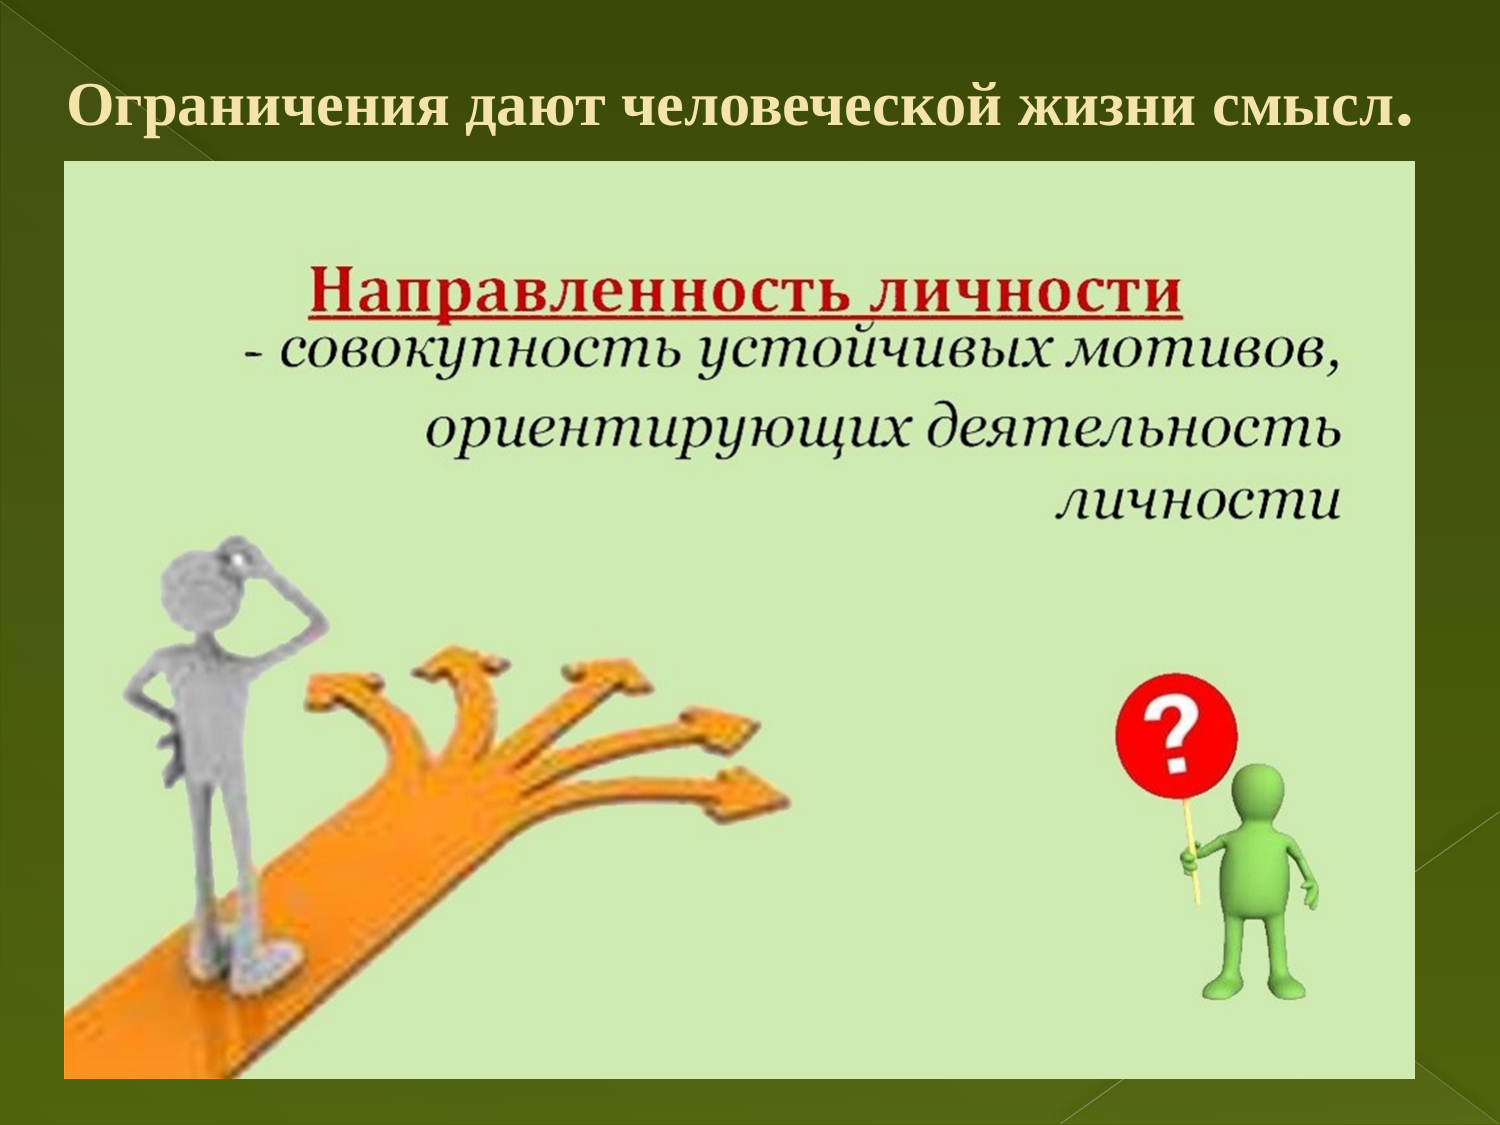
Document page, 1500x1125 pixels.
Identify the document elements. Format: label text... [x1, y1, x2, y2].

list Ограничения дают человеческой жизни смысл. [41, 42, 1471, 1083]
picture [64, 161, 1416, 1080]
